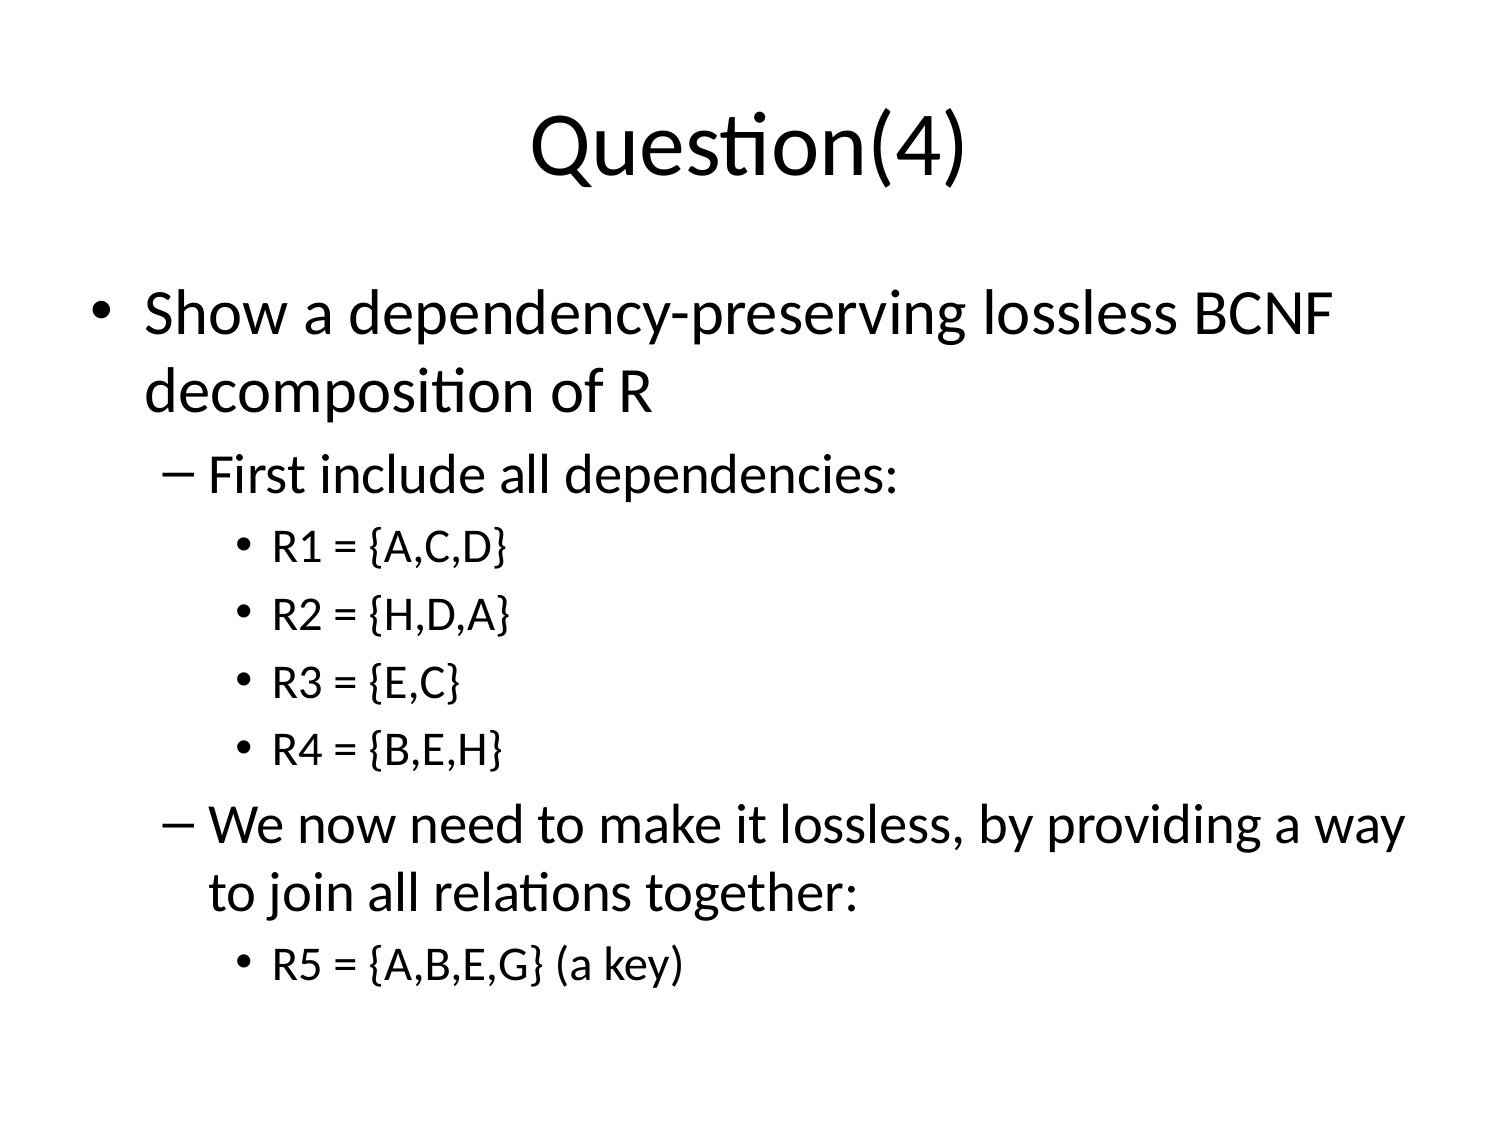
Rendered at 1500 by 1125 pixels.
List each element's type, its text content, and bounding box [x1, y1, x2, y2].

list Show a dependency-preserving lossless BCNF decomposition of R First include all dependencies: R1 = {A,C,D} R2 = {H,D,A} R3 = {E,C} R4 = {B,E,H} We now need to make it lossless, by providing a way to join all relations together: R5 = {A,B,E,G} (a key) [75, 262, 1425, 1005]
title Question(4) [75, 45, 1425, 233]
